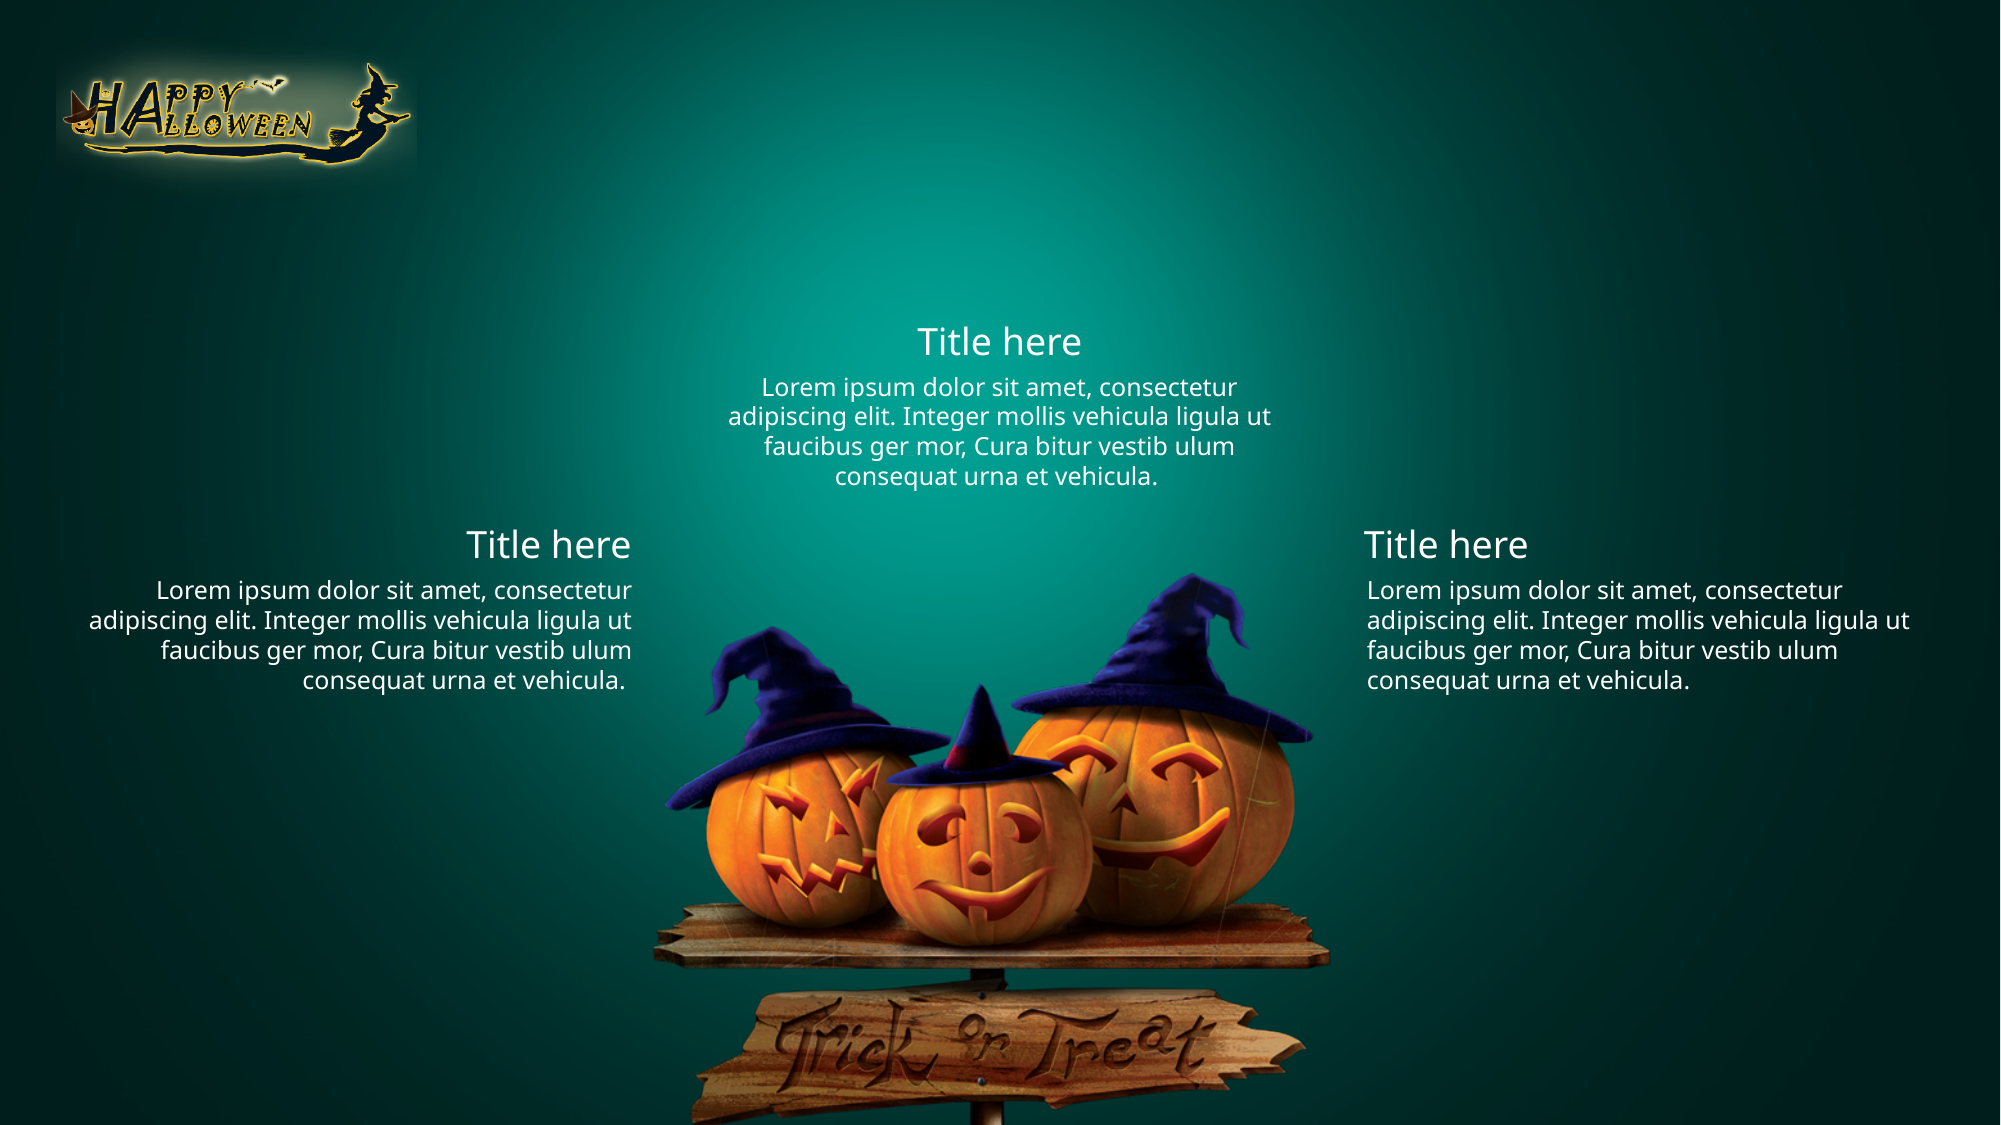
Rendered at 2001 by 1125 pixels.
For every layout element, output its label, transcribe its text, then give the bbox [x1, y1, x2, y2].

picture [653, 566, 1347, 1125]
picture [56, 19, 417, 212]
text_box Lorem ipsum dolor sit amet, consectetur adipiscing elit. Integer mollis vehicula ligula ut faucibus ger mor, Cura bitur vestib ulum consequat urna et vehicula. [1366, 574, 1918, 712]
text_box Lorem ipsum dolor sit amet, consectetur adipiscing elit. Integer mollis vehicula ligula ut faucibus ger mor, Cura bitur vestib ulum consequat urna et vehicula. [724, 370, 1276, 508]
text_box Title here [1349, 513, 1610, 574]
text_box Title here [869, 310, 1130, 371]
text_box [0, 0, 2000, 1125]
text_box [81, 513, 647, 712]
